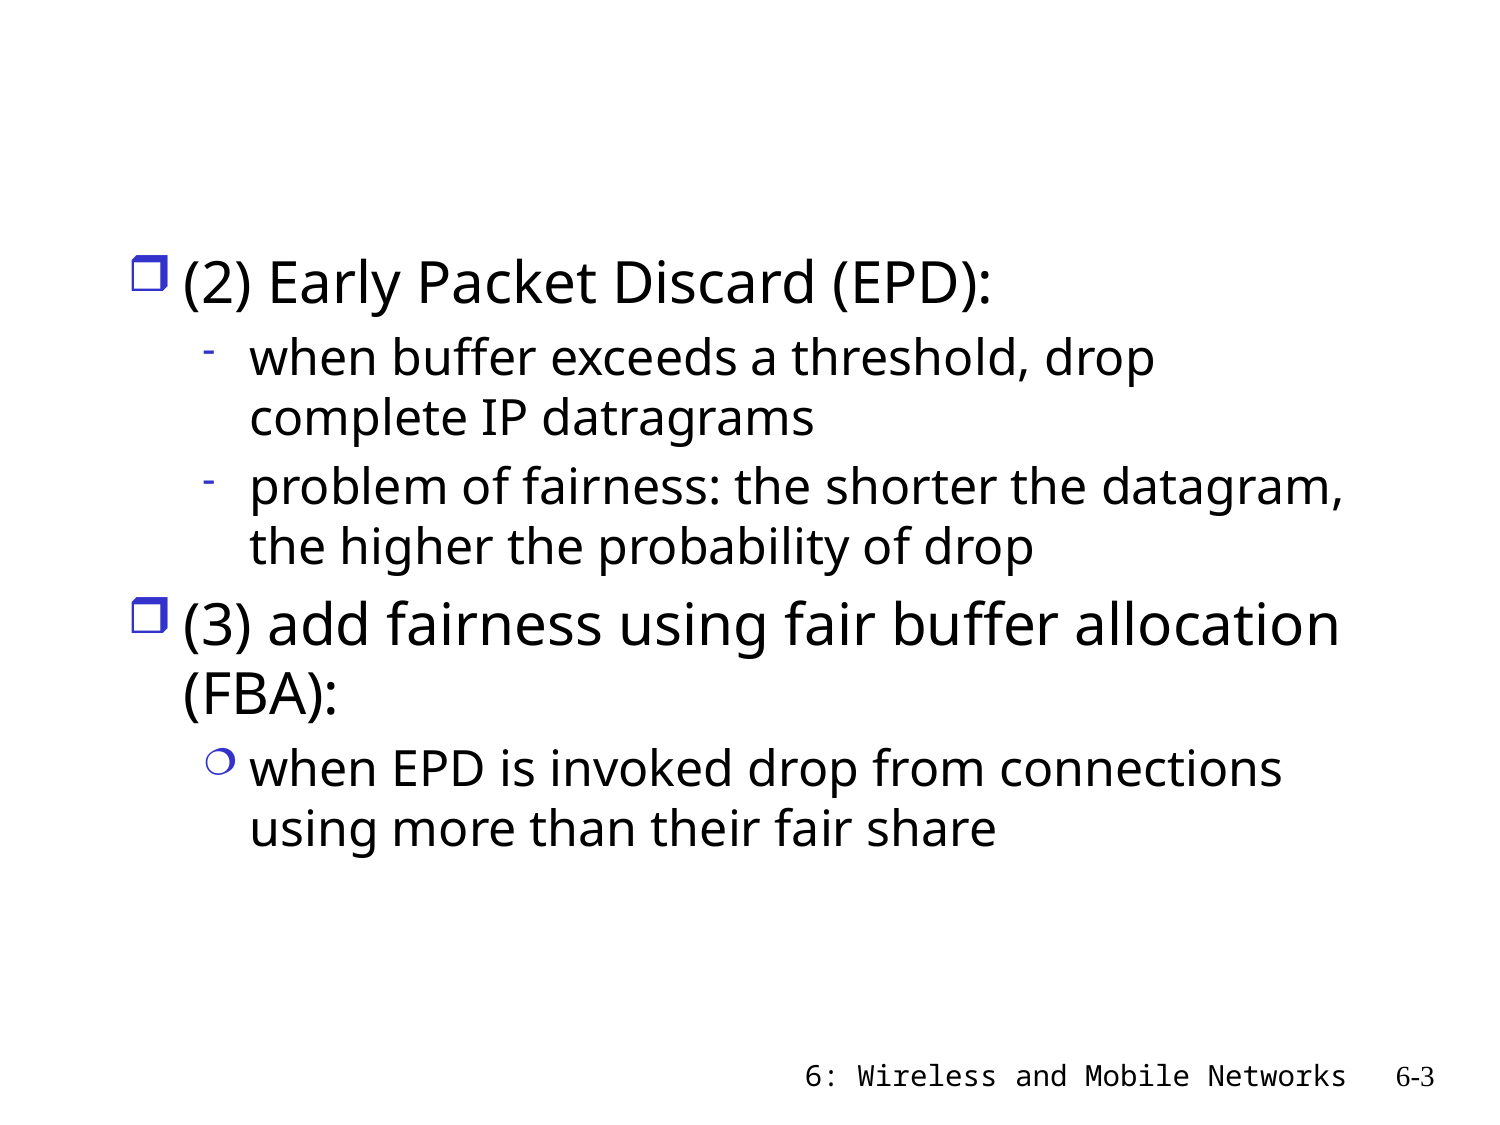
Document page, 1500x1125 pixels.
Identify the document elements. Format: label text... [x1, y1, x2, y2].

list (2) Early Packet Discard (EPD): when buffer exceeds a threshold, drop complete IP datragrams problem of fairness: the shorter the datagram, the higher the probability of drop (3) add fairness using fair buffer allocation (FBA): when EPD is invoked drop from connections using more than their fair share [112, 237, 1388, 913]
footer 6: Wireless and Mobile Networks [728, 1049, 1338, 1125]
slide_number 6-3 [1338, 1049, 1451, 1125]
